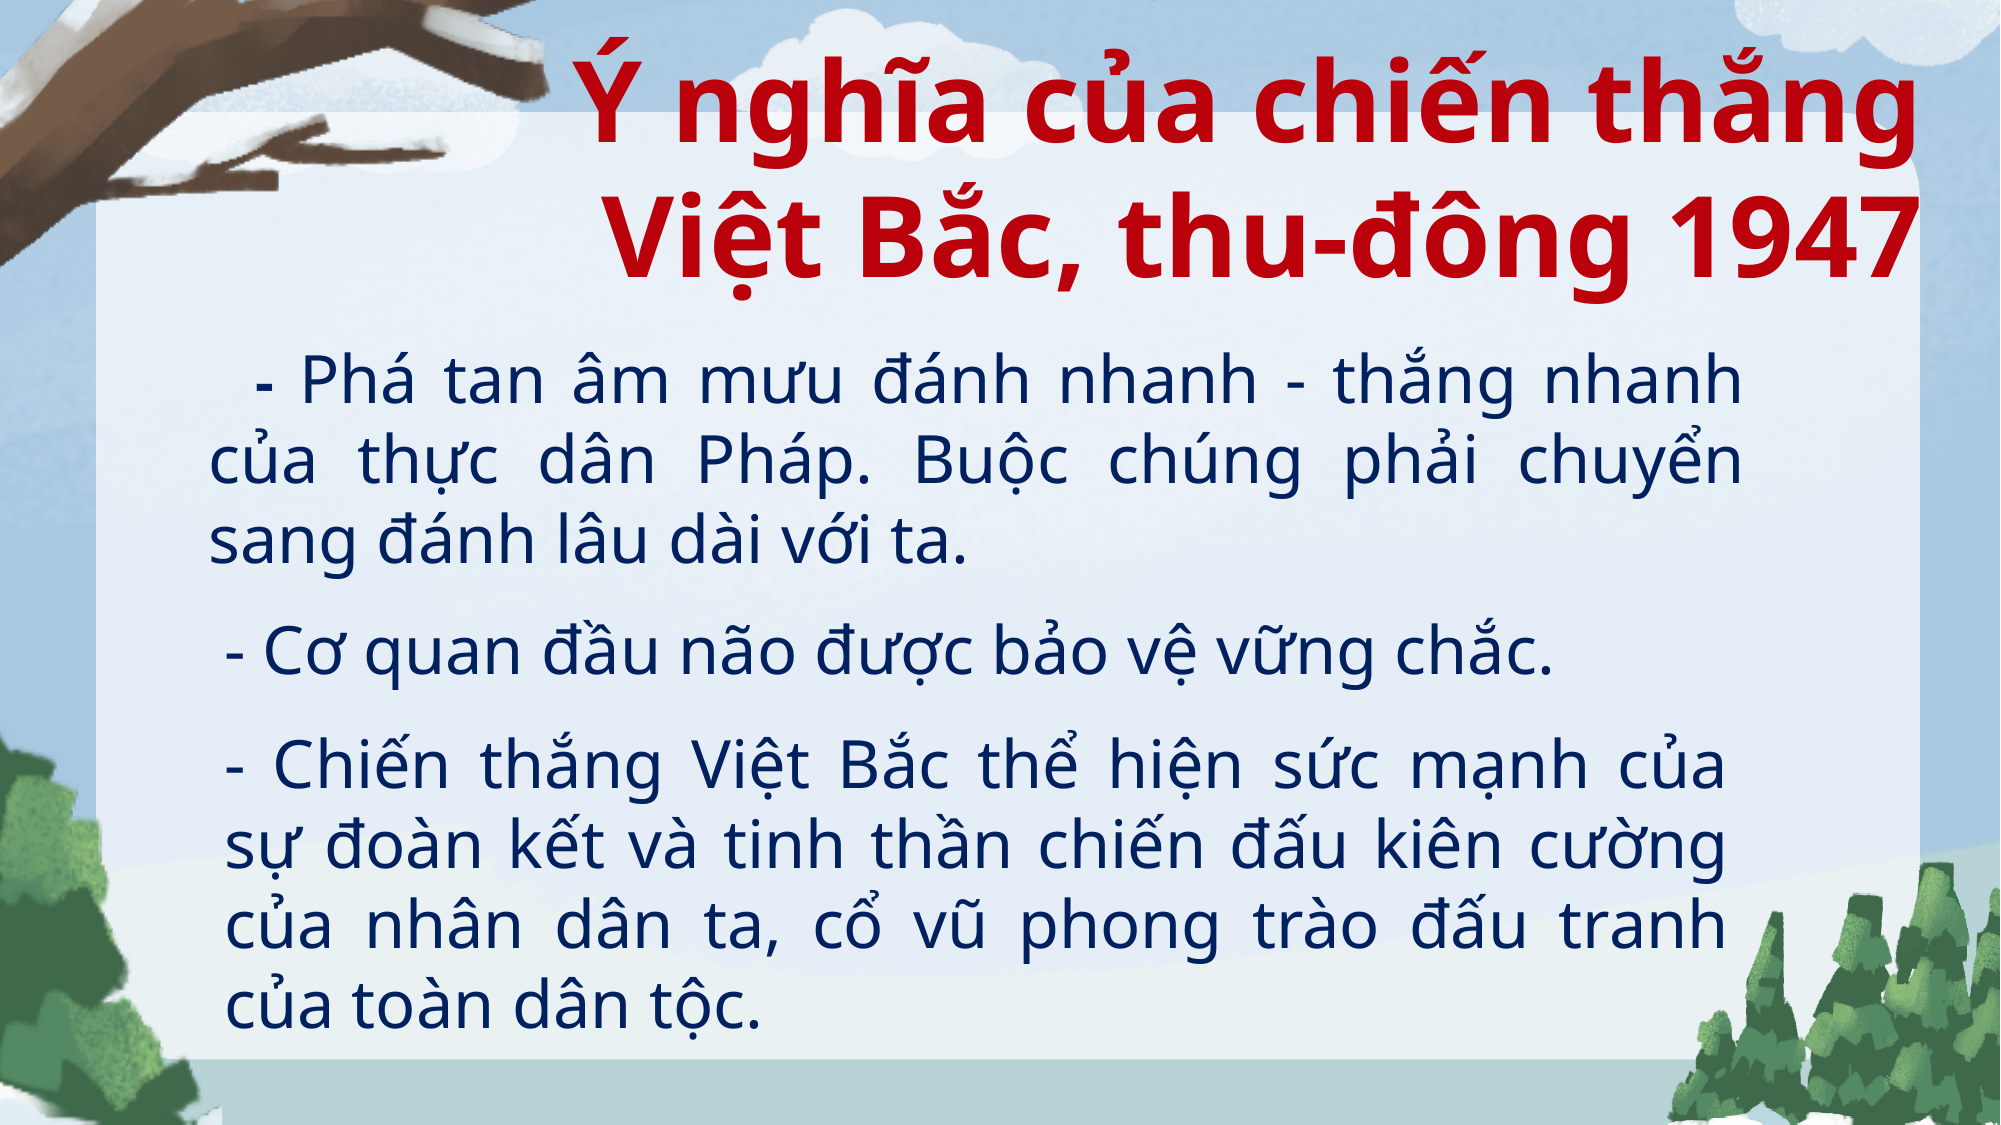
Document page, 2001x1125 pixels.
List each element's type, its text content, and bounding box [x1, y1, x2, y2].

text_box - Chiến thắng Việt Bắc thể hiện sức mạnh của sự đoàn kết và tinh thần chiến đấu kiên cường của nhân dân ta, cổ vũ phong trào đấu tranh của toàn dân tộc. [209, 714, 1746, 1050]
picture [0, 0, 2000, 1125]
text_box - Phá tan âm mưu đánh nhanh - thắng nhanh của thực dân Pháp. Buộc chúng phải chuyển sang đánh lâu dài với ta. [193, 329, 1762, 585]
text_box Ý nghĩa của chiến thắng Việt Bắc, thu-đông 1947 [557, 22, 1968, 308]
text_box - Cơ quan đầu não được bảo vệ vững chắc. [209, 600, 1746, 695]
